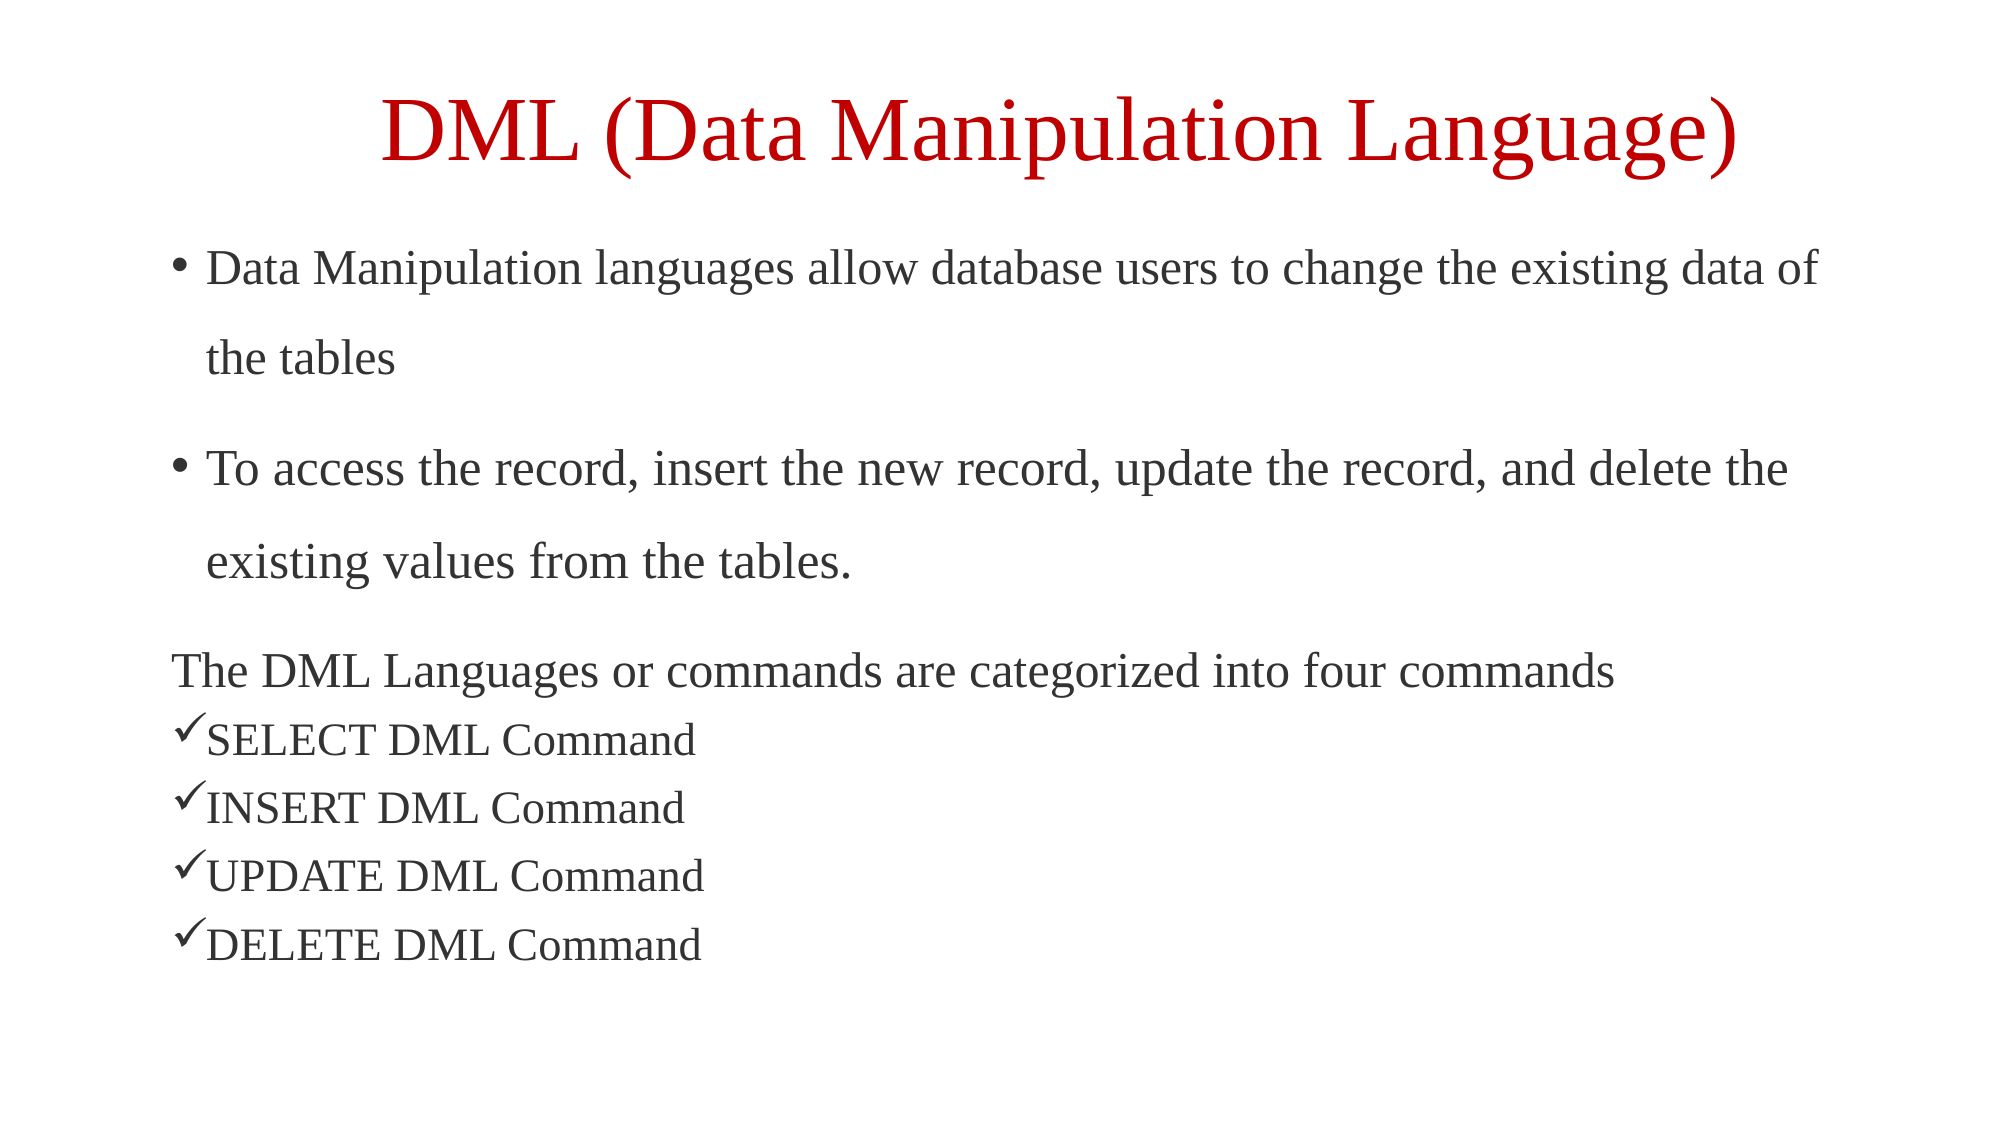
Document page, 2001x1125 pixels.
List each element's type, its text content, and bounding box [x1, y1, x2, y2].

title DML (Data Manipulation Language) [186, 53, 1912, 272]
list Data Manipulation languages allow database users to change the existing data of the tables To access the record, insert the new record, update the record, and delete the existing values from the tables. The DML Languages or commands are categorized into four commands SELECT DML Command INSERT DML Command UPDATE DML Command DELETE DML Command [155, 196, 1881, 985]
